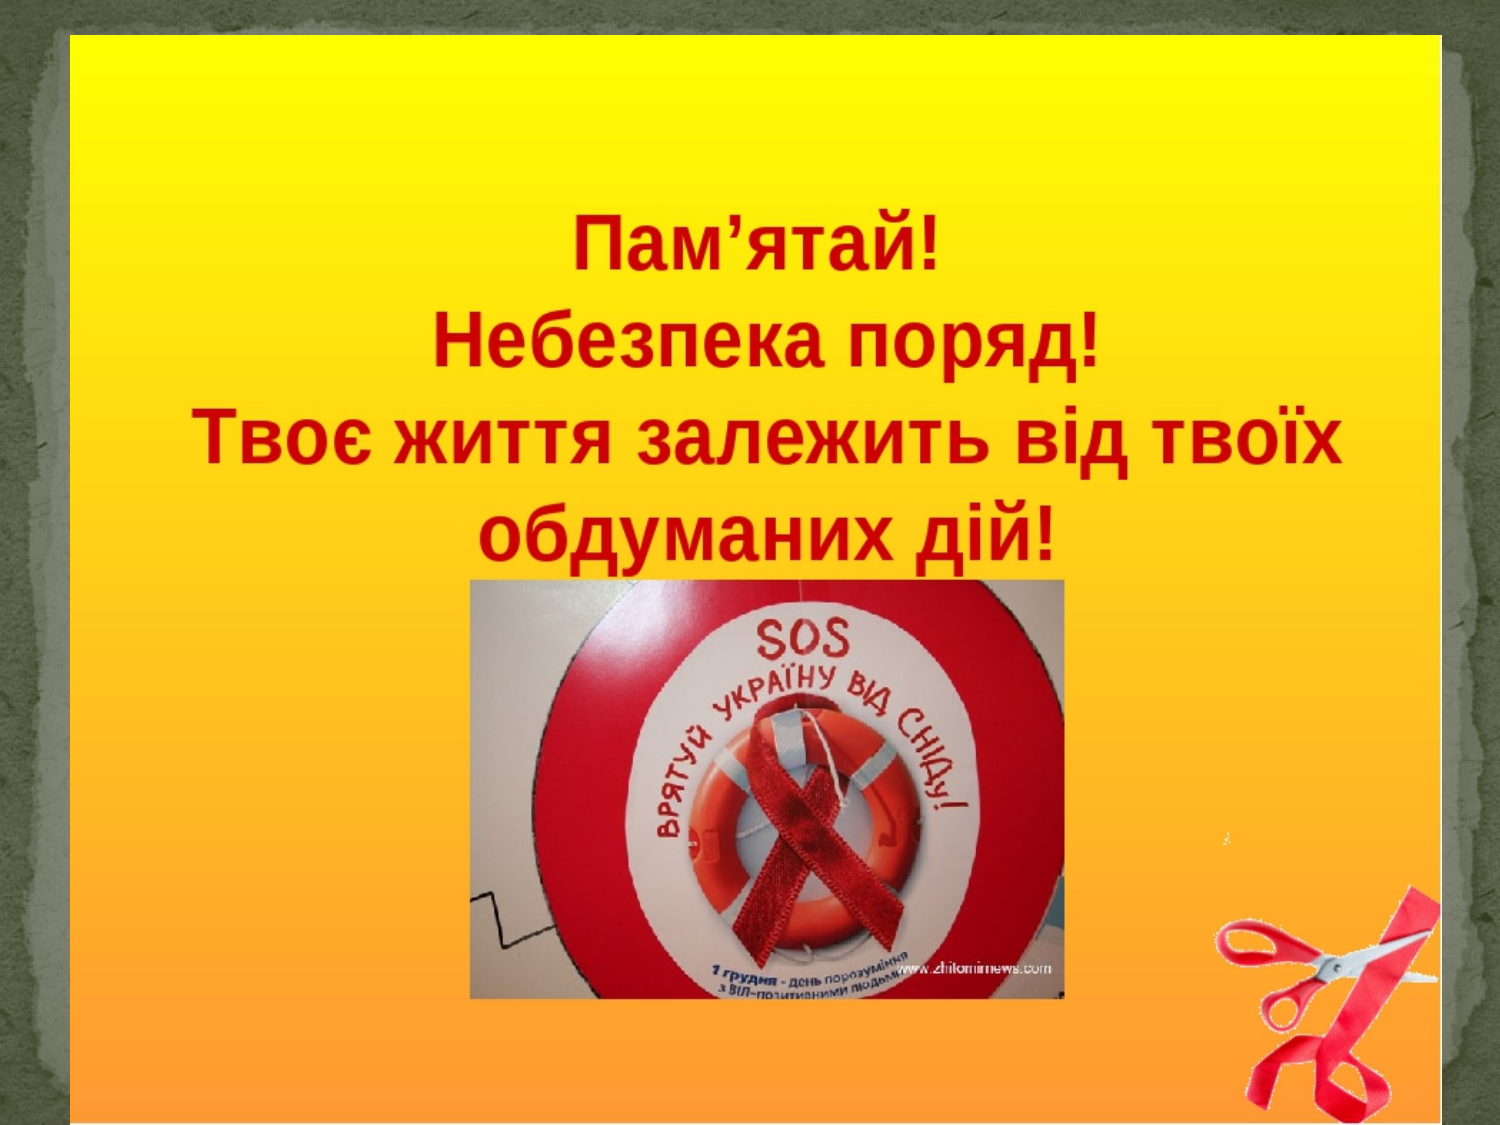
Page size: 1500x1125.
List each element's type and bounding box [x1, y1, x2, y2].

picture [70, 35, 1442, 1125]
